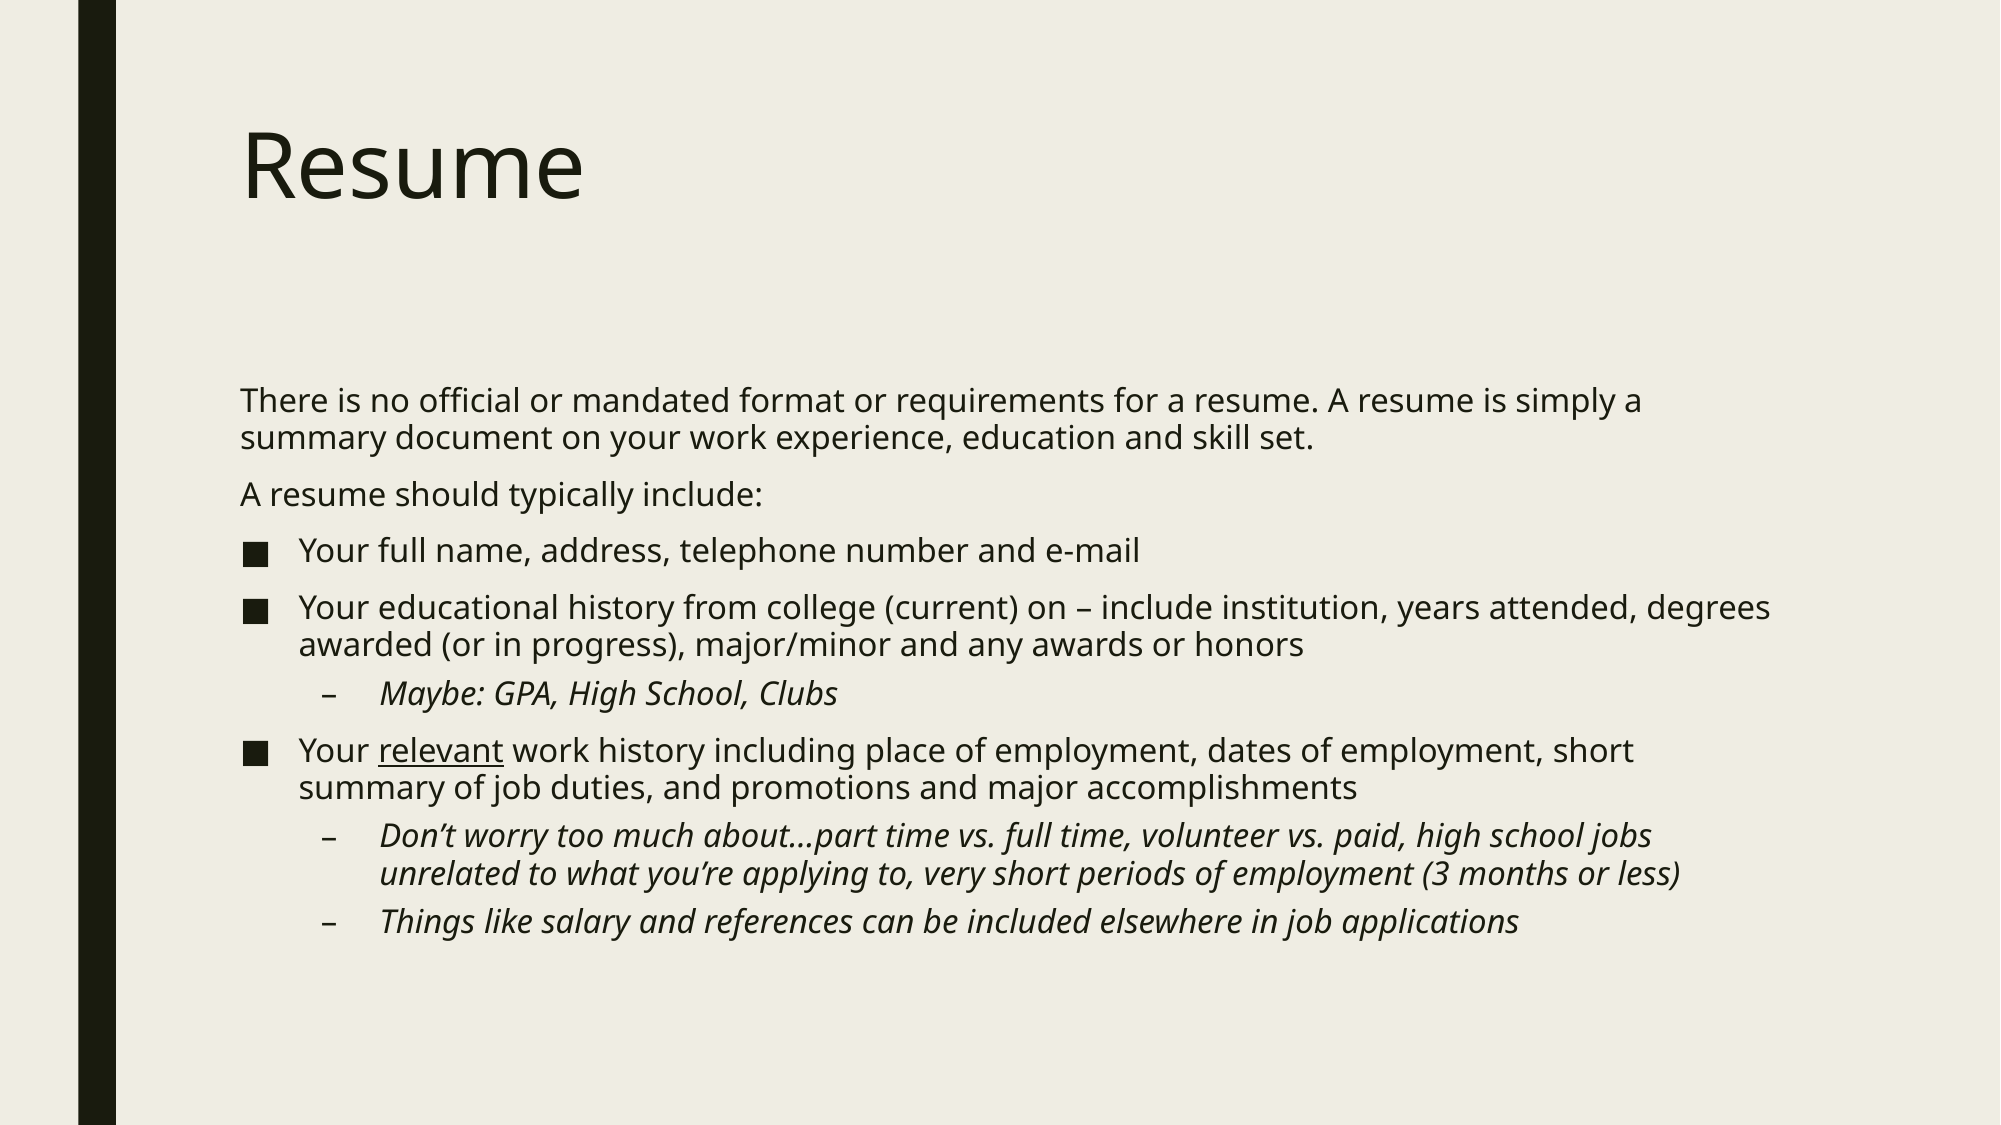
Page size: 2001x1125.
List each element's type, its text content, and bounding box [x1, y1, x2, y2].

title Resume [225, 112, 1800, 357]
list There is no official or mandated format or requirements for a resume. A resume is simply a summary document on your work experience, education and skill set. A resume should typically include: Your full name, address, telephone number and e-mail Your educational history from college (current) on – include institution, years attended, degrees awarded (or in progress), major/minor and any awards or honors Maybe: GPA, High School, Clubs Your relevant work history including place of employment, dates of employment, short summary of job duties, and promotions and major accomplishments Don’t worry too much about…part time vs. full time, volunteer vs. paid, high school jobs unrelated to what you’re applying to, very short periods of employment (3 months or less) Things like salary and references can be included elsewhere in job applications [225, 375, 1800, 963]
